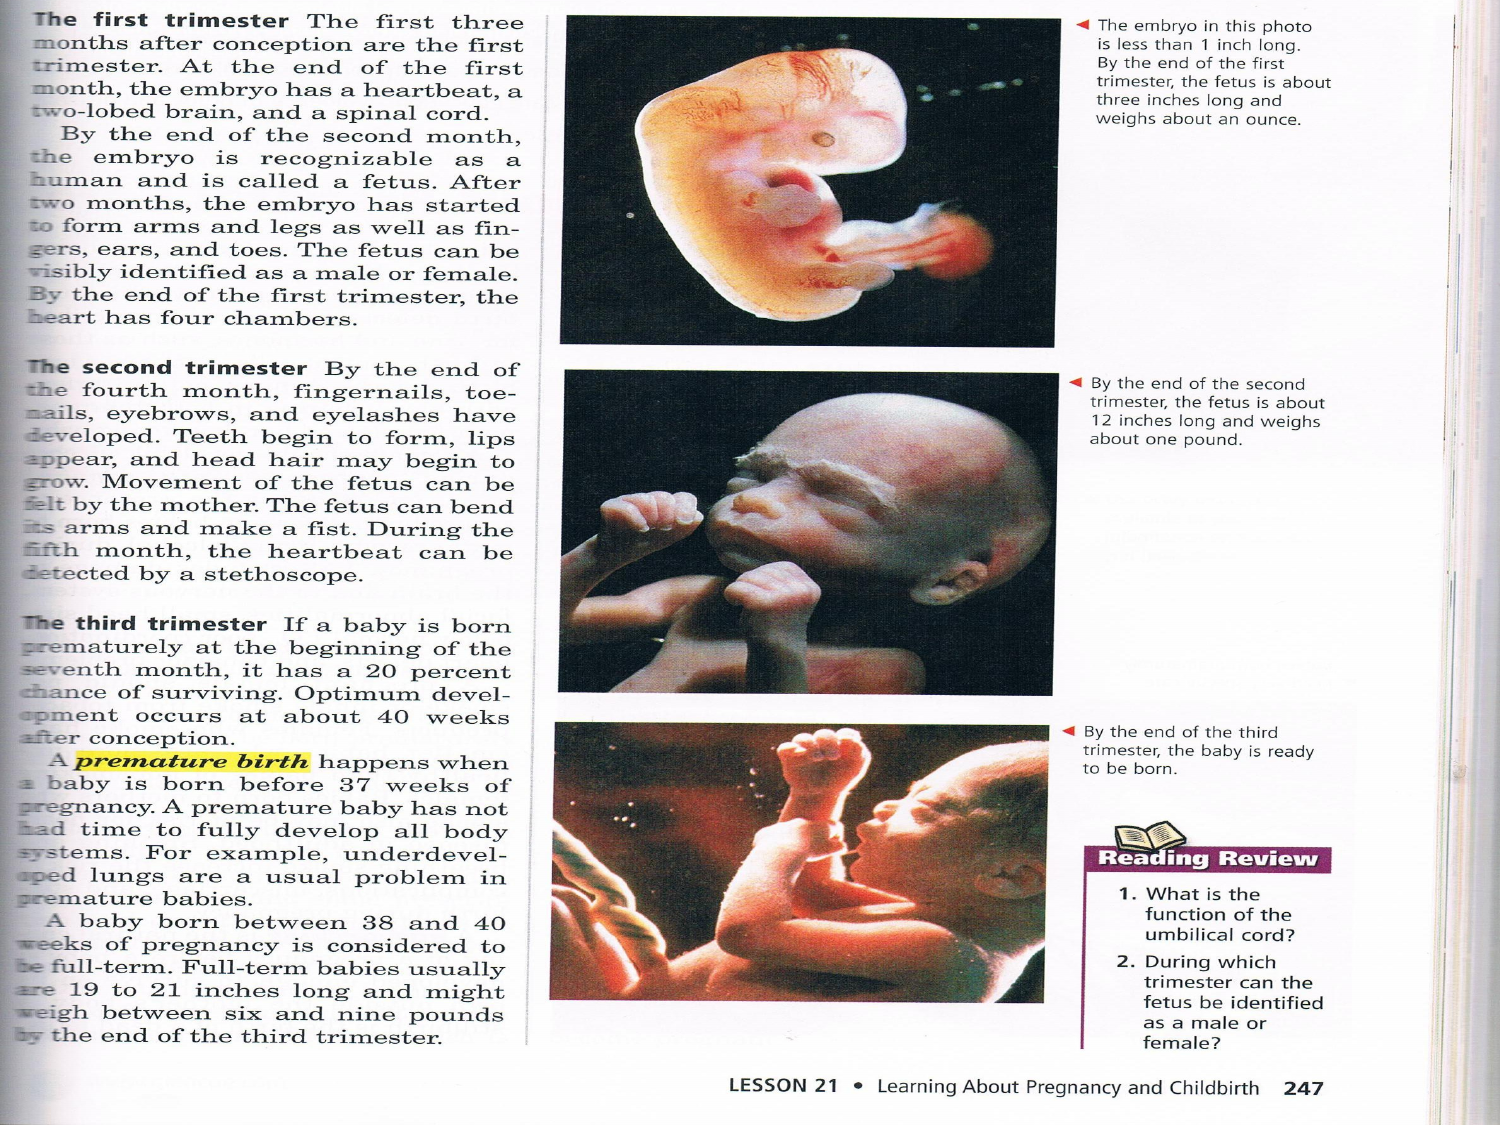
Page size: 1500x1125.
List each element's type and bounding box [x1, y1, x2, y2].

list [0, 0, 1500, 1125]
